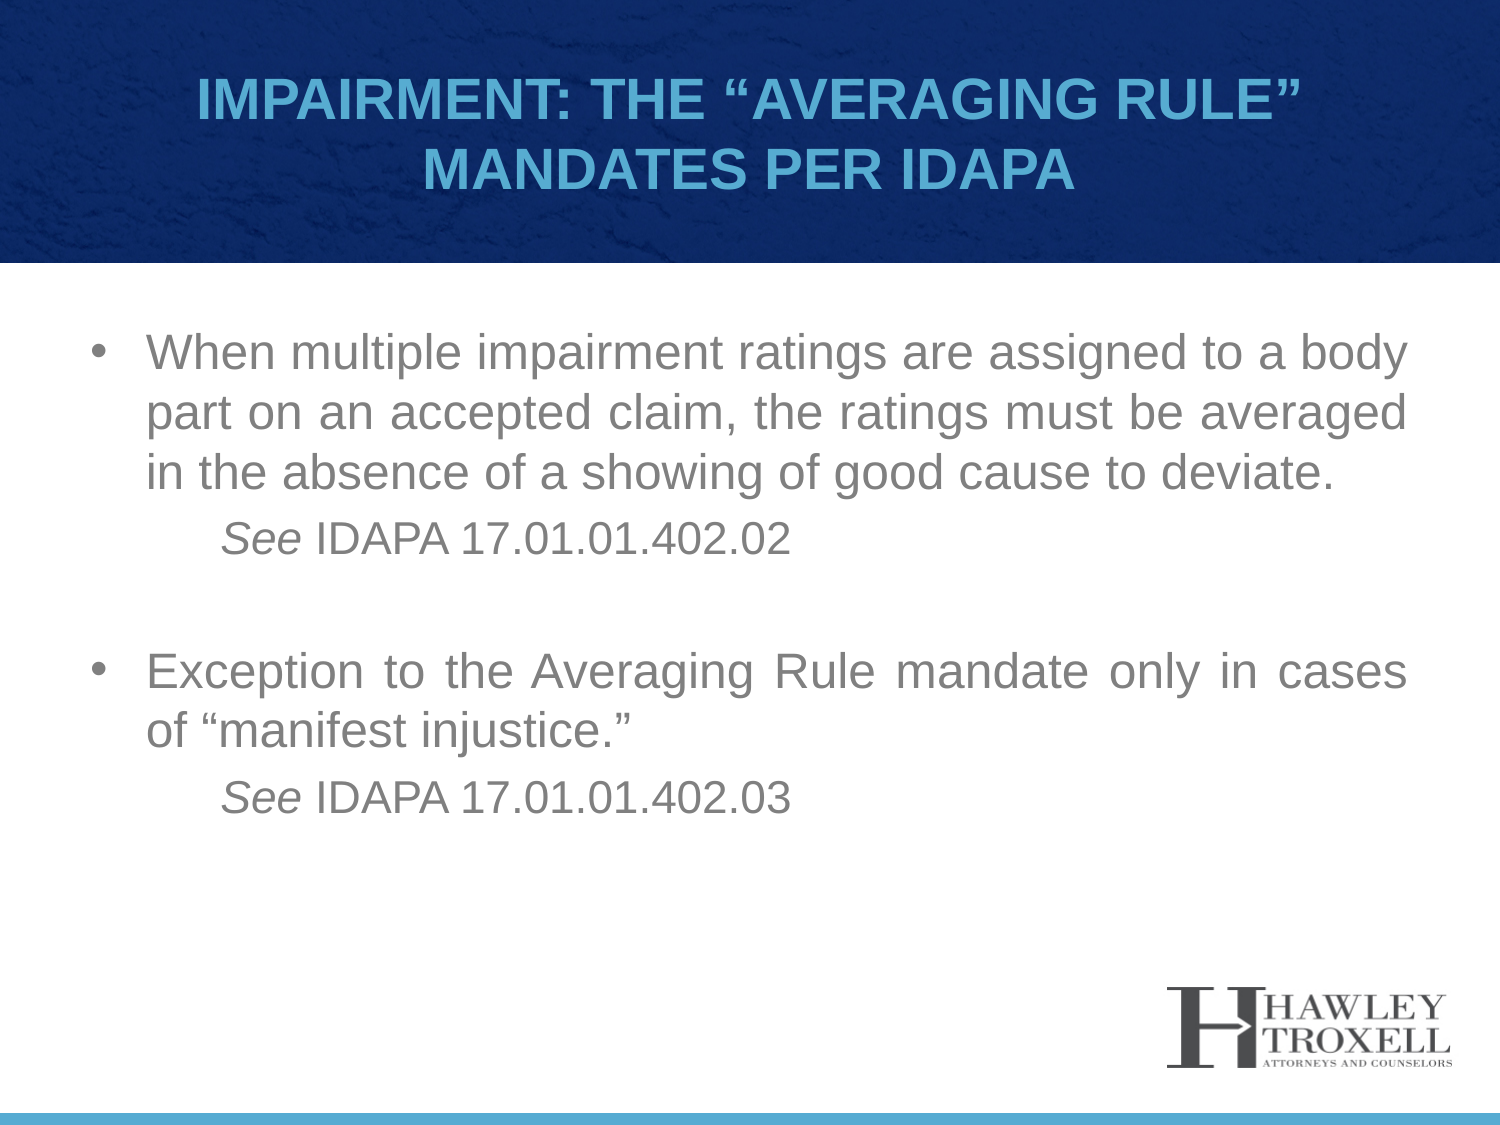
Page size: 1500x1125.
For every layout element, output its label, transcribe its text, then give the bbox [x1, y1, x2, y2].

picture [1162, 981, 1459, 1075]
title impairment: the “averaging rule” mandates per IDAPA [62, 37, 1438, 226]
picture [0, 0, 1500, 263]
picture [0, 1113, 1500, 1125]
list When multiple impairment ratings are assigned to a body part on an accepted claim, the ratings must be averaged in the absence of a showing of good cause to deviate. See IDAPA 17.01.01.402.02 Exception to the Averaging Rule mandate only in cases of “manifest injustice.” See IDAPA 17.01.01.402.03 [75, 312, 1425, 875]
